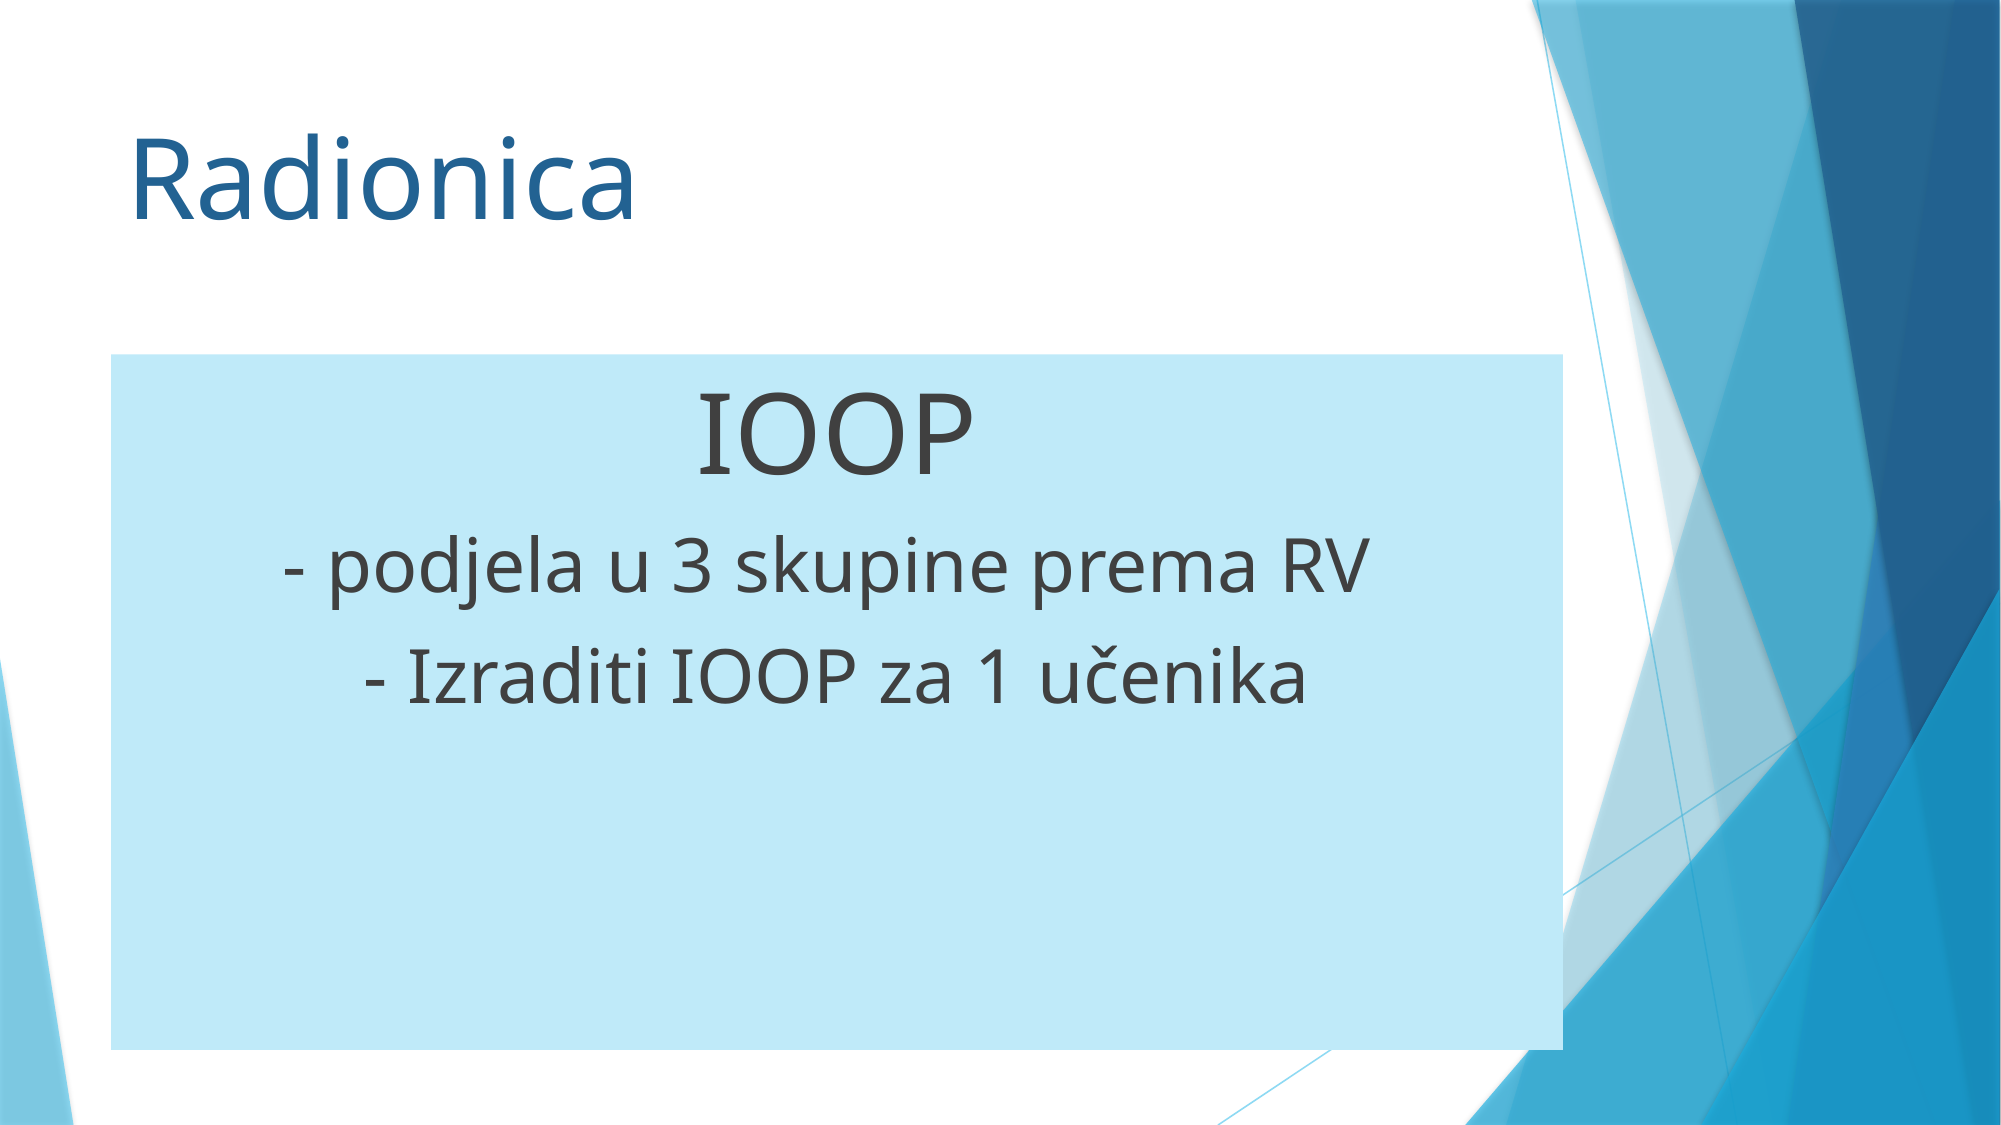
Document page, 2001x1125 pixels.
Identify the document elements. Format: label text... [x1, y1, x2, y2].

title Radionica [111, 99, 1522, 317]
list IOOP - podjela u 3 skupine prema RV - Izraditi IOOP za 1 učenika [111, 354, 1563, 1050]
